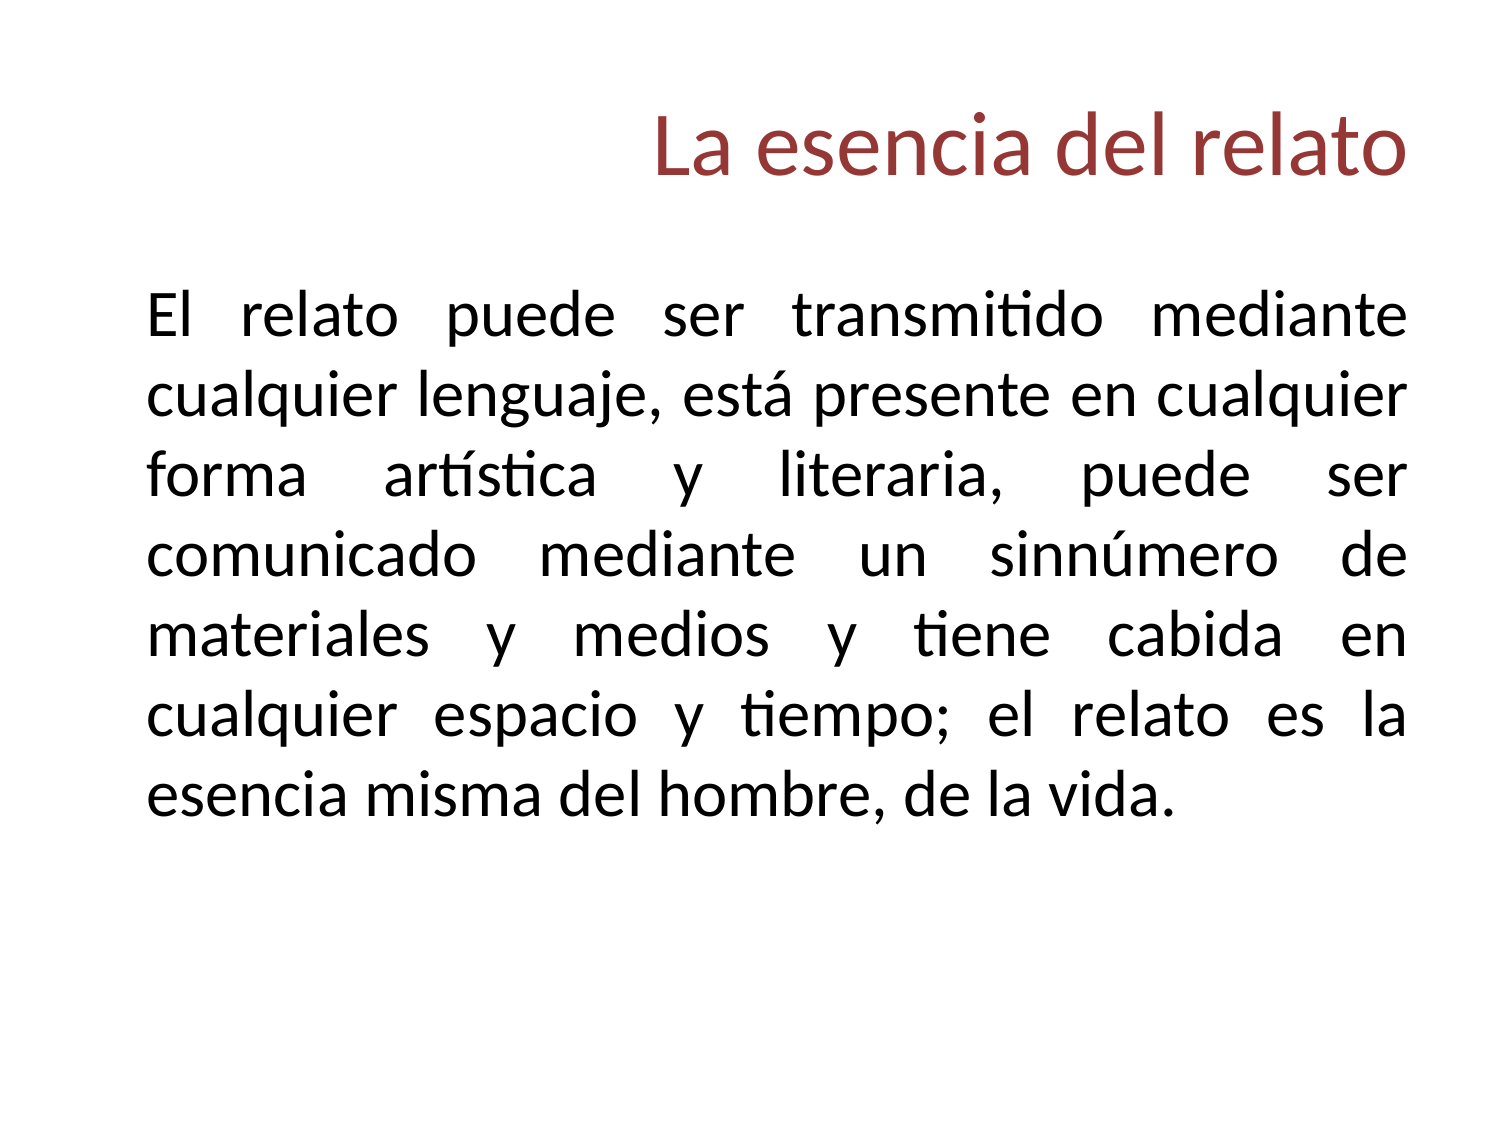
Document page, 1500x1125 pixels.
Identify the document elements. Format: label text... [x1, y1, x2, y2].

list El relato puede ser transmitido mediante cualquier lenguaje, está presente en cualquier forma artística y literaria, puede ser comunicado mediante un sinnúmero de materiales y medios y tiene cabida en cualquier espacio y tiempo; el relato es la esencia misma del hombre, de la vida. [75, 262, 1425, 1005]
title La esencia del relato [75, 45, 1425, 233]
